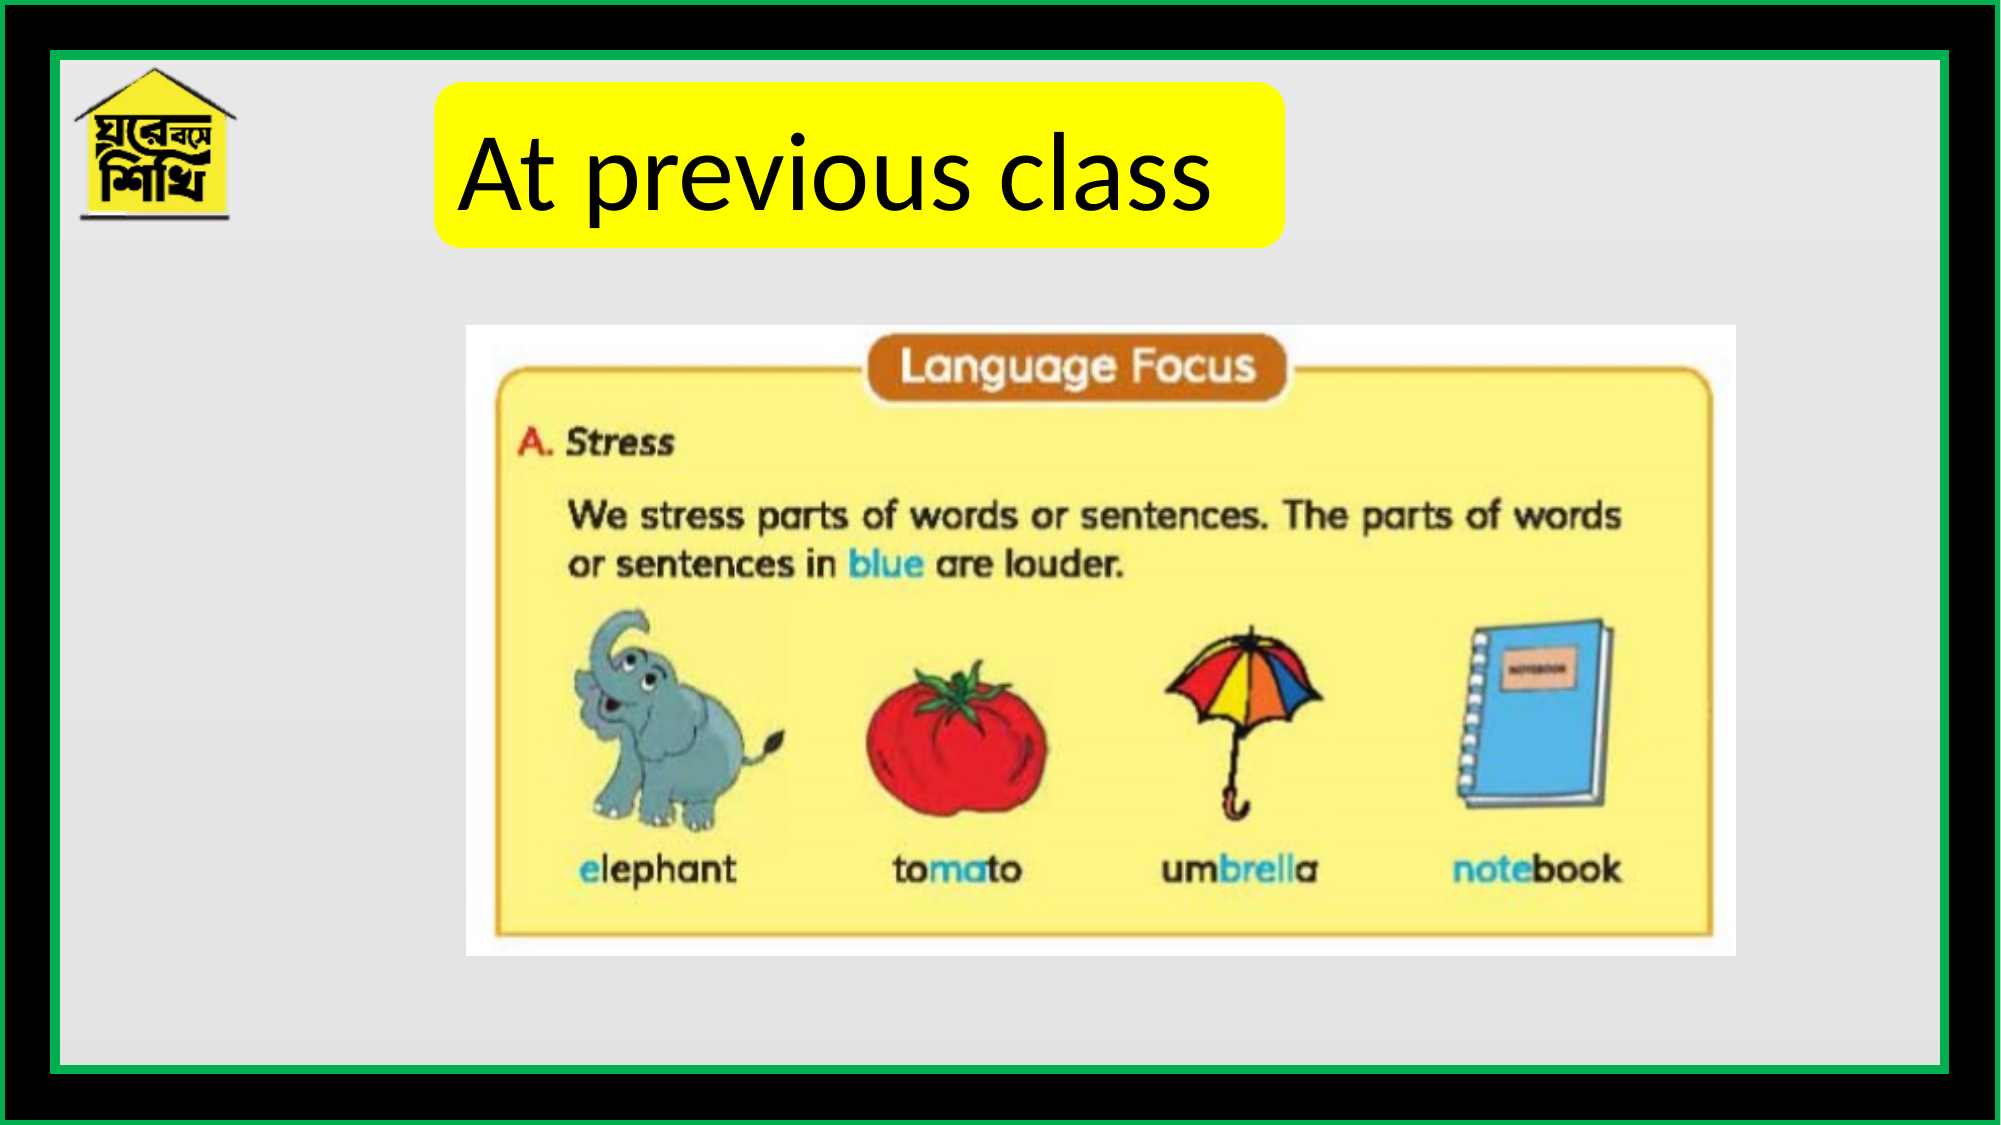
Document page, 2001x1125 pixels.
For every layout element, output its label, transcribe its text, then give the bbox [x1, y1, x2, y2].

text_box At previous class [434, 82, 1286, 249]
picture [466, 325, 1736, 956]
picture [43, 37, 267, 261]
